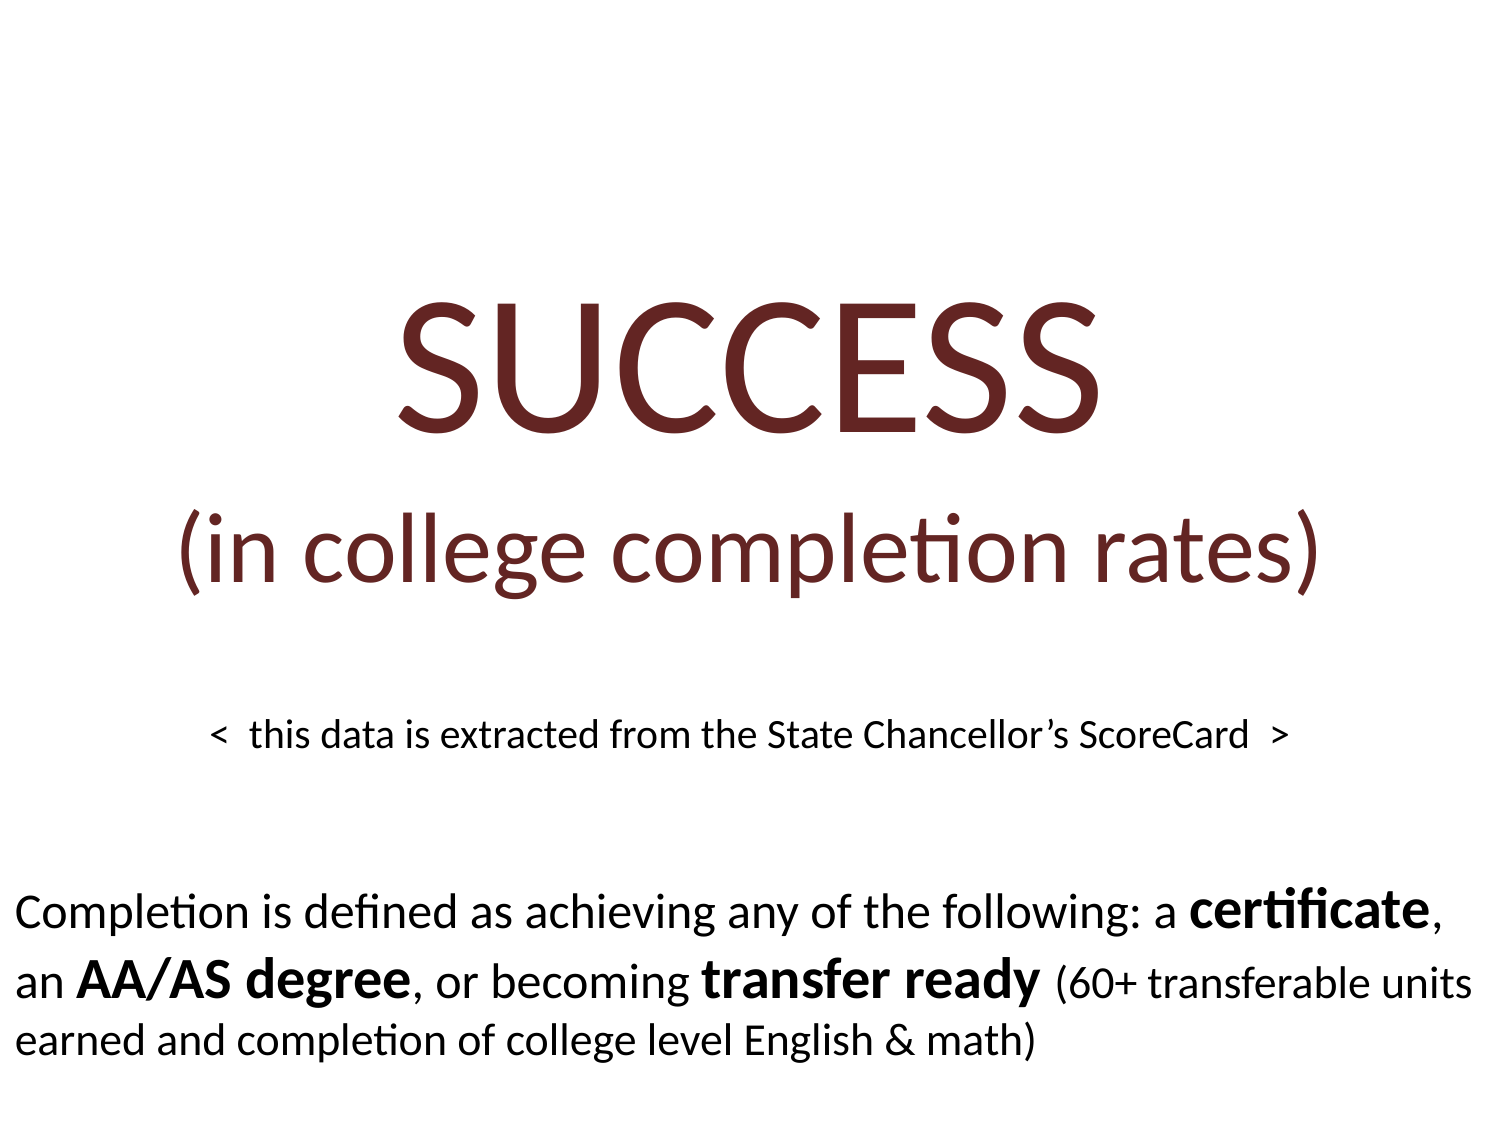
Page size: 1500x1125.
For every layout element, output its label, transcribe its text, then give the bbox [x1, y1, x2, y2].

text_box Completion is defined as achieving any of the following: a certificate, an AA/AS degree, or becoming transfer ready (60+ transferable units earned and completion of college level English & math) [0, 862, 1500, 1073]
text_box SUCCESS [0, 224, 1500, 474]
text_box (in college completion rates) [0, 474, 1500, 610]
text_box < this data is extracted from the State Chancellor’s ScoreCard > [0, 699, 1500, 765]
